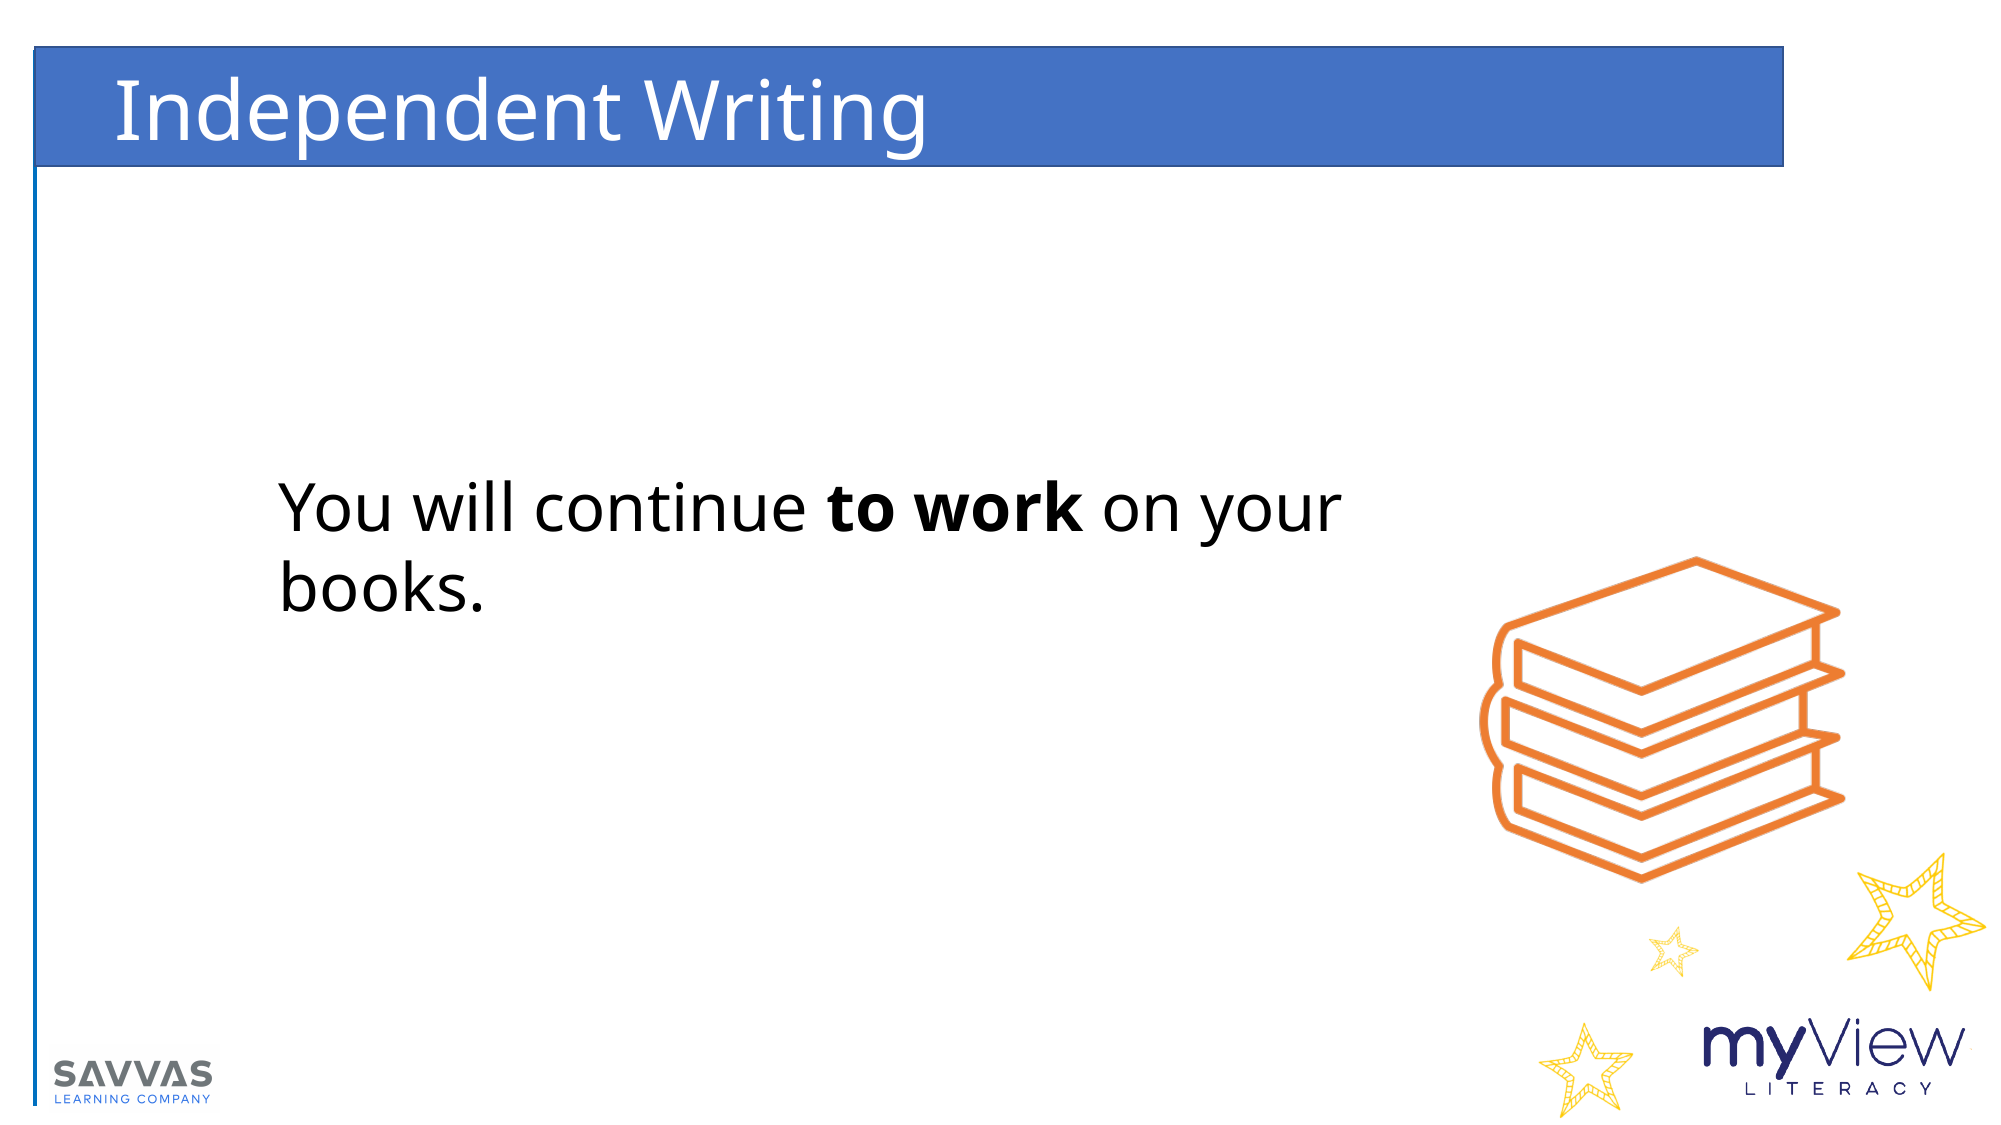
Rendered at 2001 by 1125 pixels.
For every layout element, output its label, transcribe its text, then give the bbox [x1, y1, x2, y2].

text_box You will continue to work on your books. [263, 456, 1666, 632]
picture [48, 1043, 220, 1113]
text_box Independent Writing [34, 46, 1784, 167]
picture [1466, 522, 2000, 1125]
